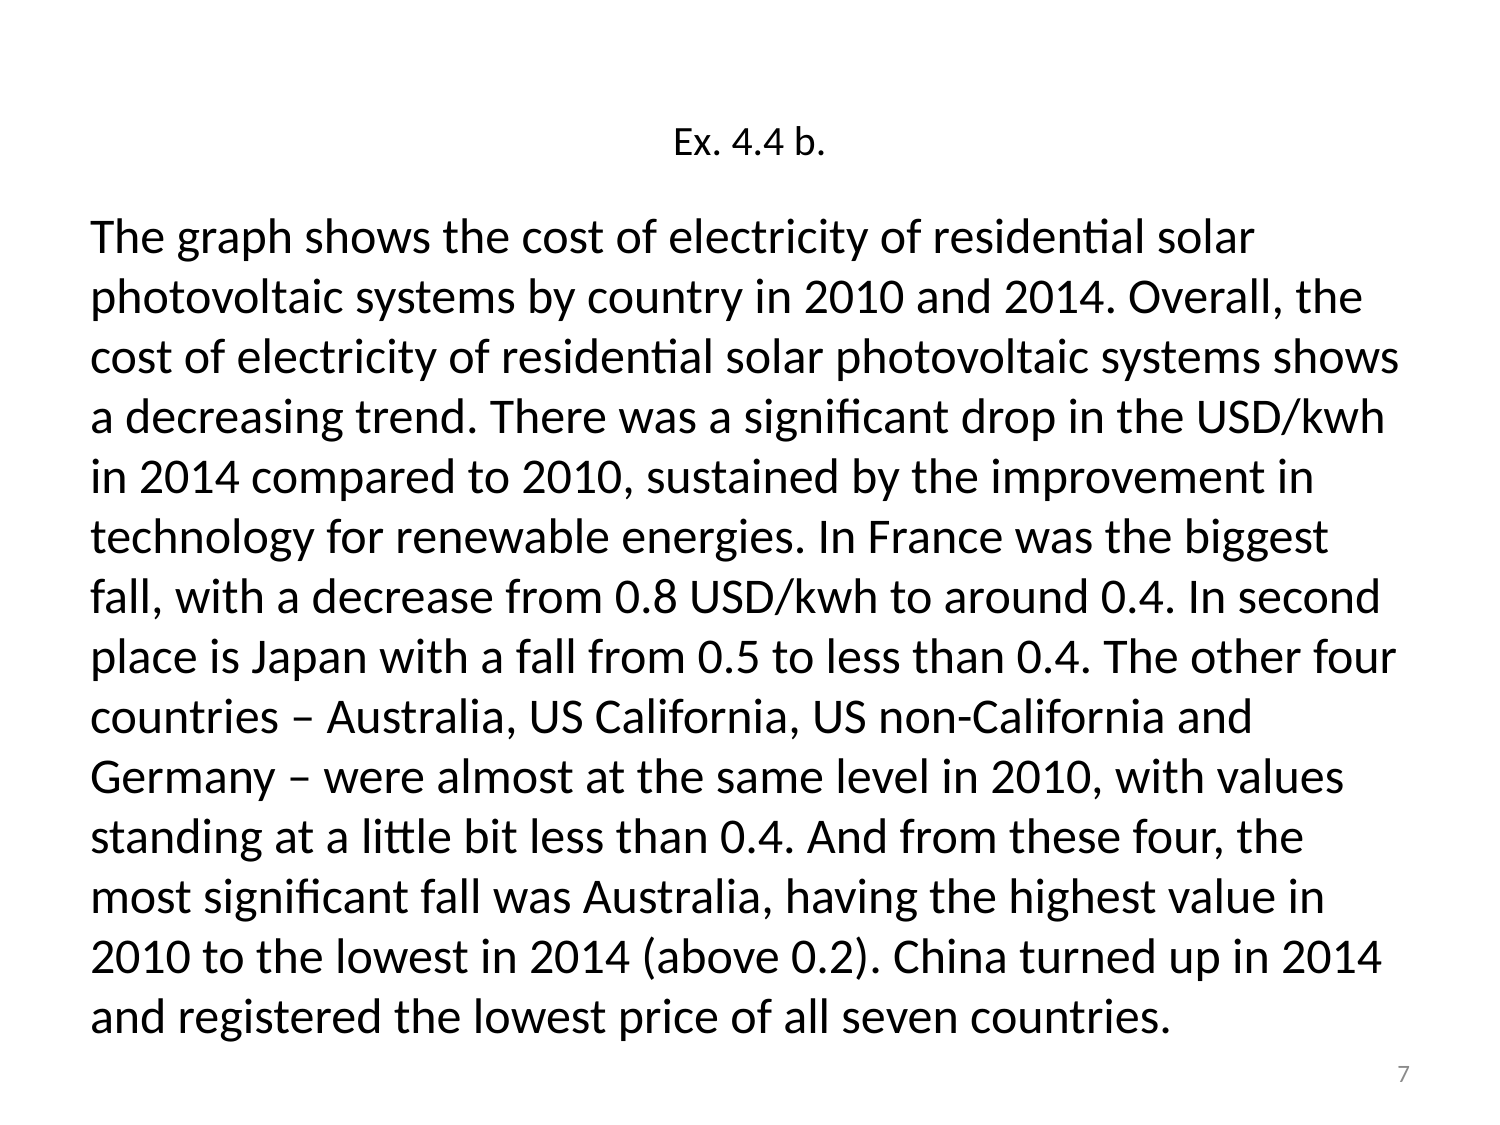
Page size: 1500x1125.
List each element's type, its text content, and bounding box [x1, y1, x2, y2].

title Ex. 4.4 b. [75, 45, 1425, 196]
list The graph shows the cost of electricity of residential solar photovoltaic systems by country in 2010 and 2014. Overall, the cost of electricity of residential solar photovoltaic systems shows a decreasing trend. There was a significant drop in the USD/kwh in 2014 compared to 2010, sustained by the improvement in technology for renewable energies. In France was the biggest fall, with a decrease from 0.8 USD/kwh to around 0.4. In second place is Japan with a fall from 0.5 to less than 0.4. The other four countries – Australia, US California, US non-California and Germany – were almost at the same level in 2010, with values standing at a little bit less than 0.4. And from these four, the most significant fall was Australia, having the highest value in 2010 to the lowest in 2014 (above 0.2). China turned up in 2014 and registered the lowest price of all seven countries. [75, 196, 1425, 1071]
slide_number 7 [1074, 1042, 1425, 1103]
